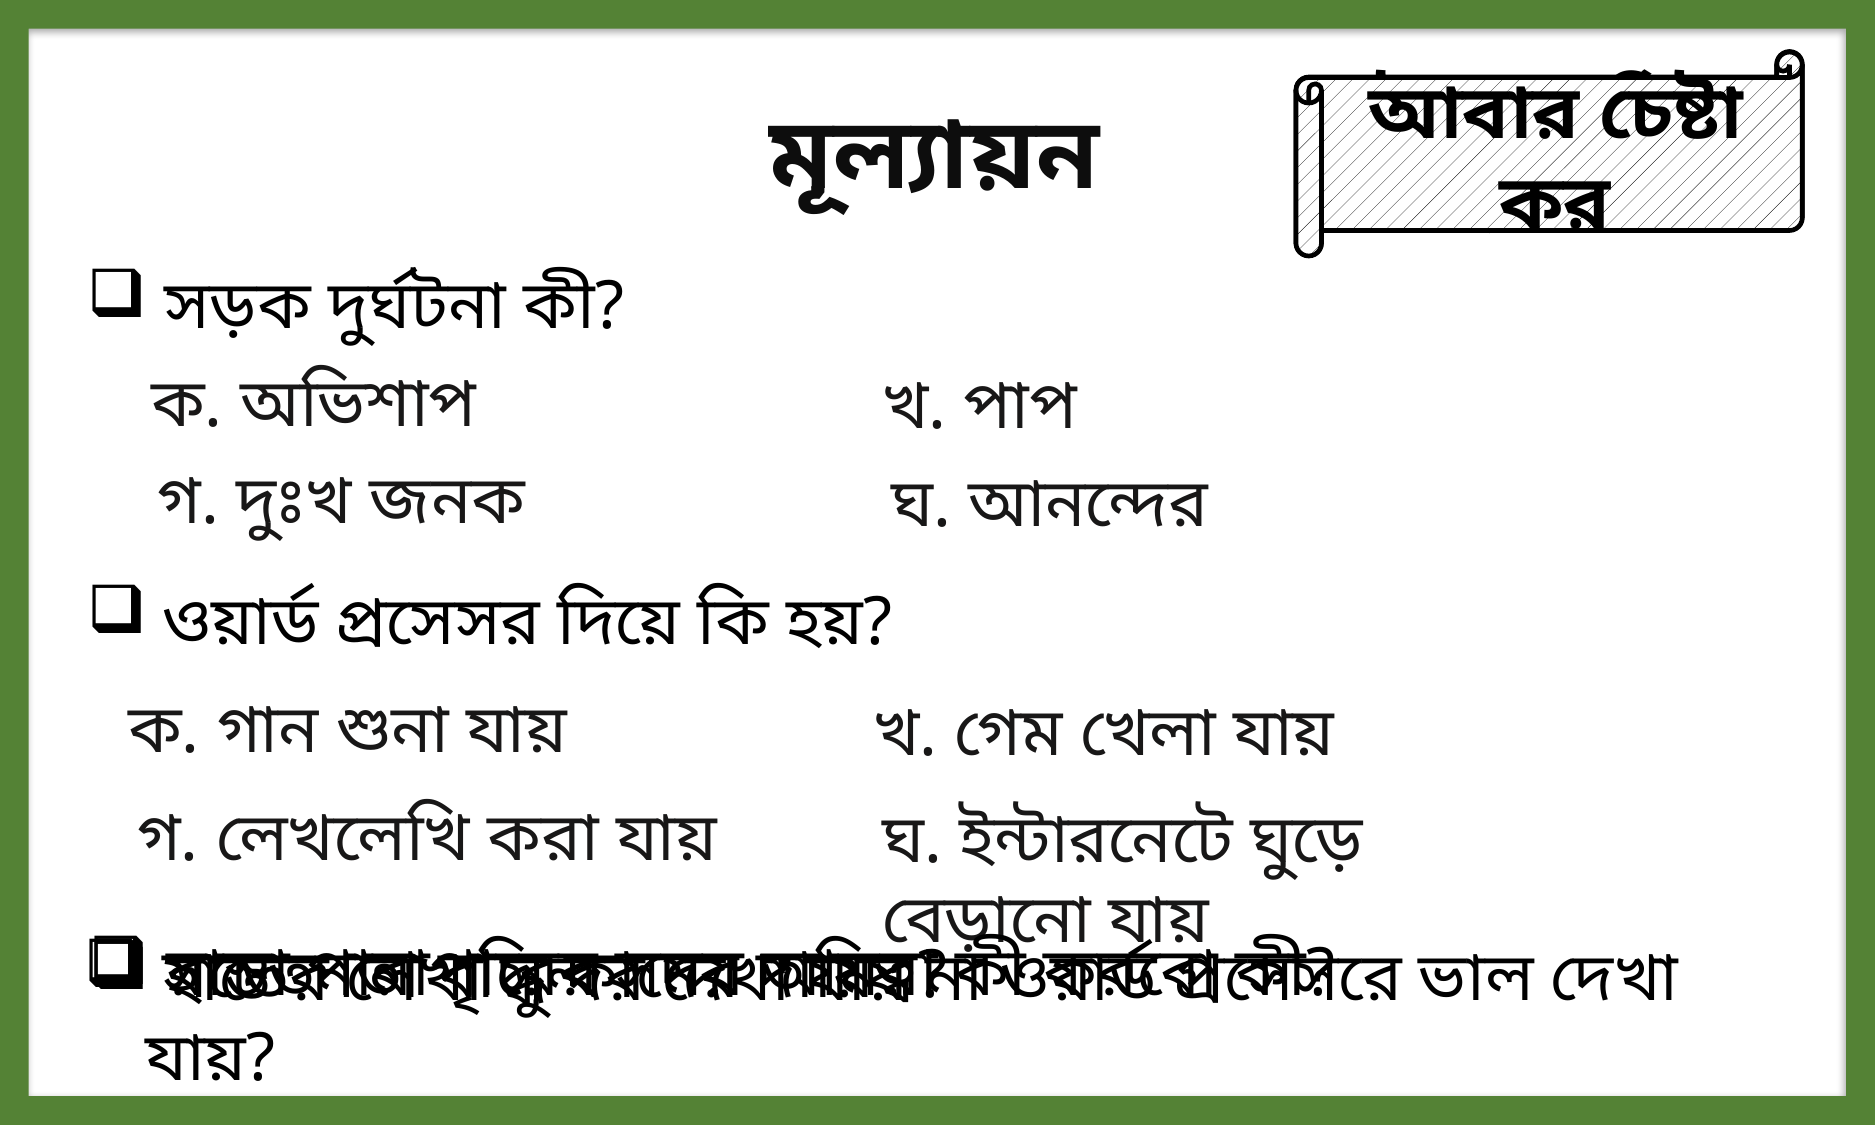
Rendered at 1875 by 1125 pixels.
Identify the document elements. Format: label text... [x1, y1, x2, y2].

text_box খ. পাপ [867, 371, 1481, 450]
text_box হাতের লেখা সুন্দর দেখা যায় না ওয়ার্ড প্রসেসরে ভাল দেখা যায়? [74, 926, 1805, 1102]
text_box ওয়ার্ড প্রসেসর দিয়ে কি হয়? [72, 570, 1433, 666]
text_box রাস্তা পারাপারের সময় আমরা কী করবো কী? [74, 921, 1805, 926]
text_box ক. অভিশাপ [136, 371, 750, 447]
text_box ঘ. ইন্টারনেটে ঘুড়ে বেড়ানো যায় [867, 788, 1566, 921]
text_box আবার চেষ্টা কর [1294, 50, 1804, 258]
text_box সড়ক দুর্ঘটনা কী? [72, 254, 1803, 282]
text_box গ. লেখলেখি করা যায় [122, 785, 736, 881]
text_box ঘ. আনন্দের [876, 452, 1588, 548]
text_box গ. দুঃখ জনক [142, 449, 757, 545]
text_box সচেতনতা বৃদ্ধি কাদের দায়িত্ব? [70, 923, 1800, 1019]
text_box মূল্যায়ন [703, 85, 1167, 211]
text_box খ. গেম খেলা যায় [858, 681, 1472, 777]
text_box [72, 282, 1803, 371]
text_box ক. গান শুনা যায় [113, 678, 727, 774]
